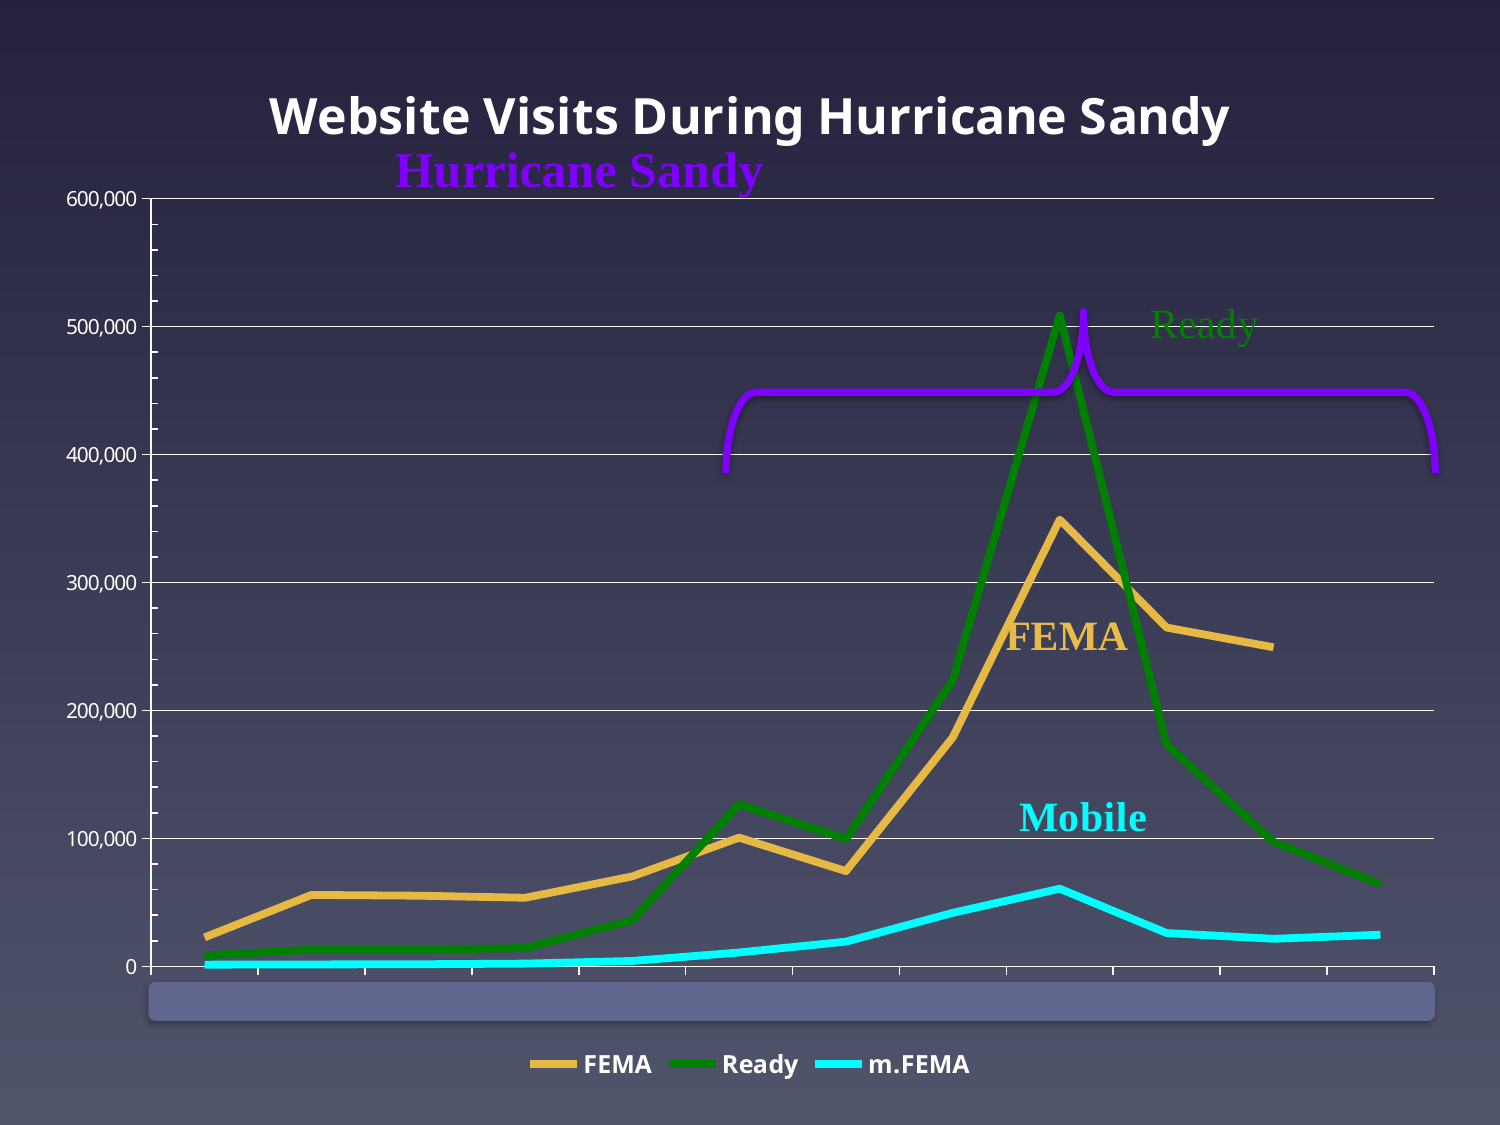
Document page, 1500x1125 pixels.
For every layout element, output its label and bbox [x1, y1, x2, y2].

chart [37, 37, 1463, 1088]
